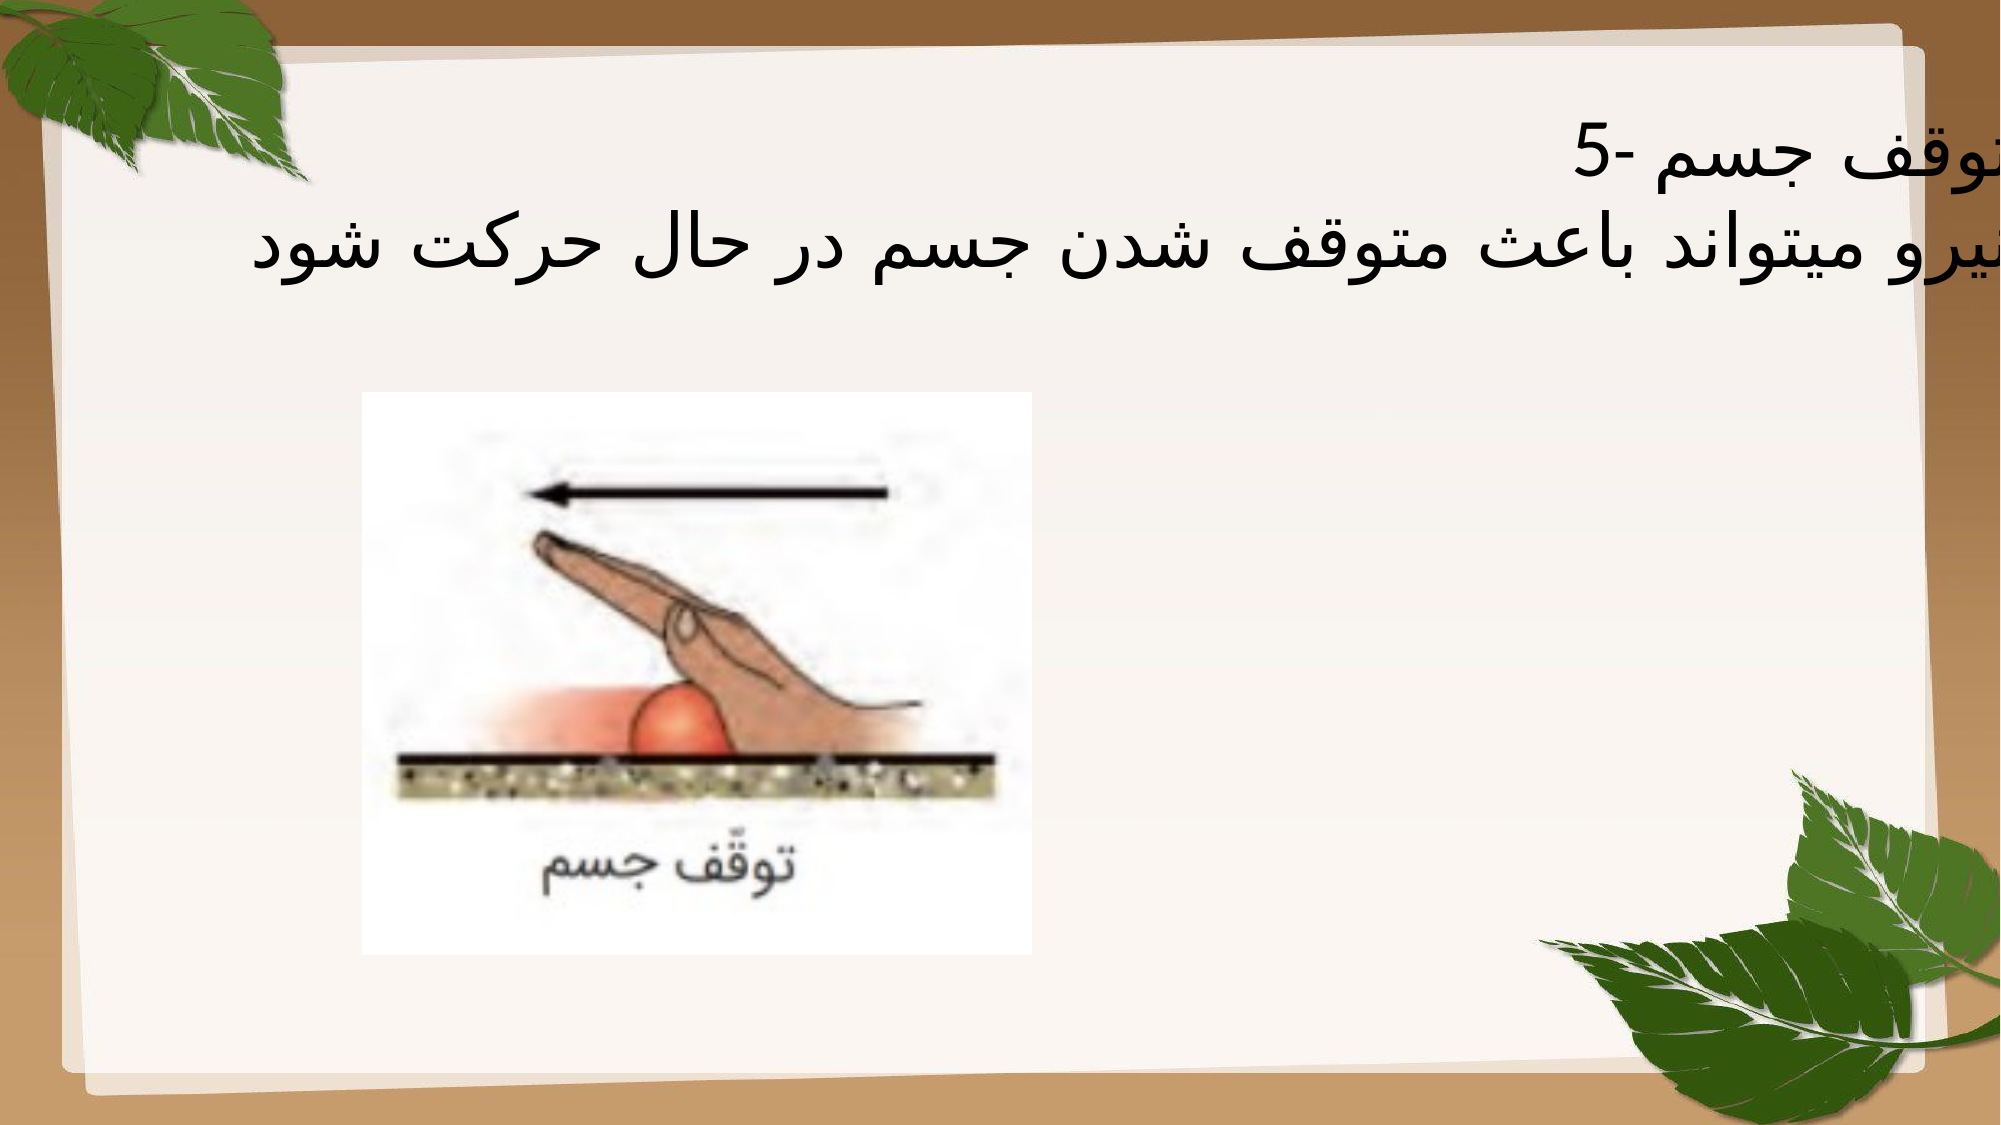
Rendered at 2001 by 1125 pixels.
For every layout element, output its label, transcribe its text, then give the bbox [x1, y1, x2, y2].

picture [0, 0, 2001, 1125]
text_box 5- توقف جسم نیرو میتواند باعث متوقف شدن جسم در حال حرکت شود [235, 85, 2000, 291]
